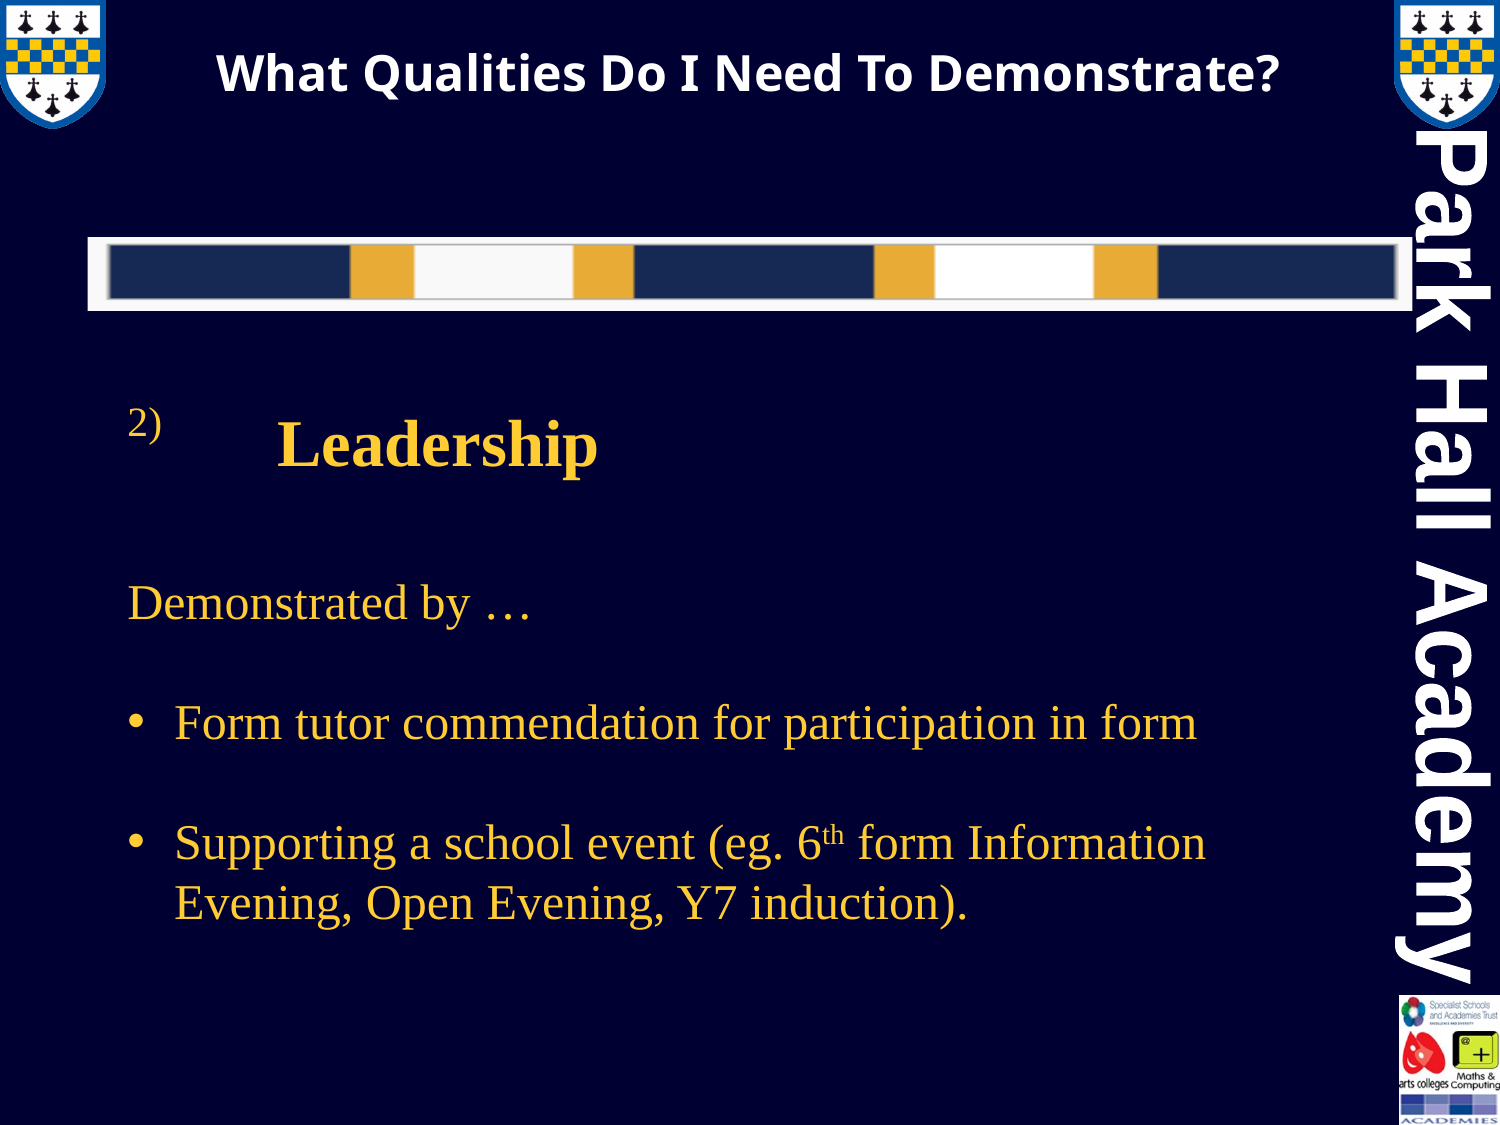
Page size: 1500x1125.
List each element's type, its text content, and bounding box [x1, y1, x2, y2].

picture [1394, 0, 1500, 129]
text_box Demonstrated by … Form tutor commendation for participation in form Supporting a school event (eg. 6th form Information Evening, Open Evening, Y7 induction). [112, 562, 1300, 938]
picture [1399, 995, 1500, 1125]
text_box Leadership [262, 392, 1013, 488]
title What Qualities Do I Need To Demonstrate? [111, 16, 1386, 127]
text_box 2) [112, 387, 1338, 453]
picture [0, 0, 106, 129]
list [87, 237, 1413, 311]
